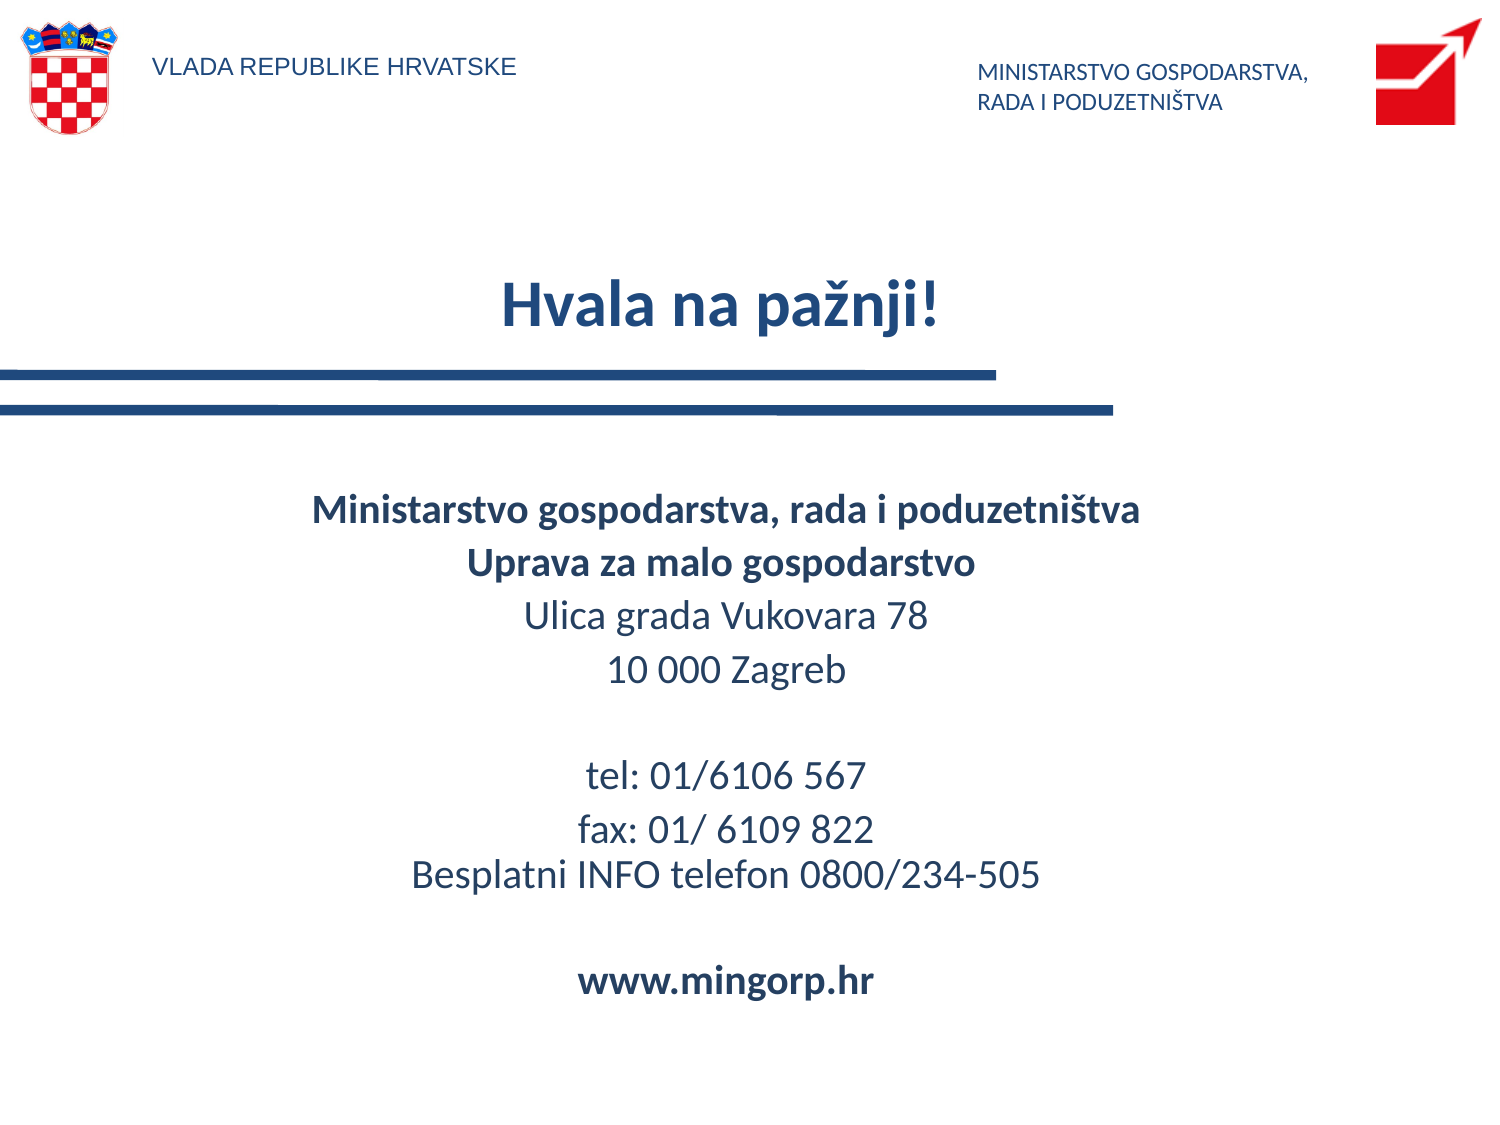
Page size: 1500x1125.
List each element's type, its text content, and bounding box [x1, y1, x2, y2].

picture [1375, 18, 1482, 125]
title Hvala na pažnji! [140, 257, 1304, 342]
picture [17, 18, 124, 137]
subtitle Ministarstvo gospodarstva, rada i poduzetništva Uprava za malo gospodarstvo Ulica grada Vukovara 78 10 000 Zagreb tel: 01/6106 567 fax: 01/ 6109 822 Besplatni INFO telefon 0800/234-505 www.mingorp.hr [159, 479, 1294, 1067]
text_box VLADA REPUBLIKE HRVATSKE [137, 42, 533, 88]
text_box MINISTARSTVO GOSPODARSTVA, RADA I PODUZETNIŠTVA [962, 47, 1370, 123]
